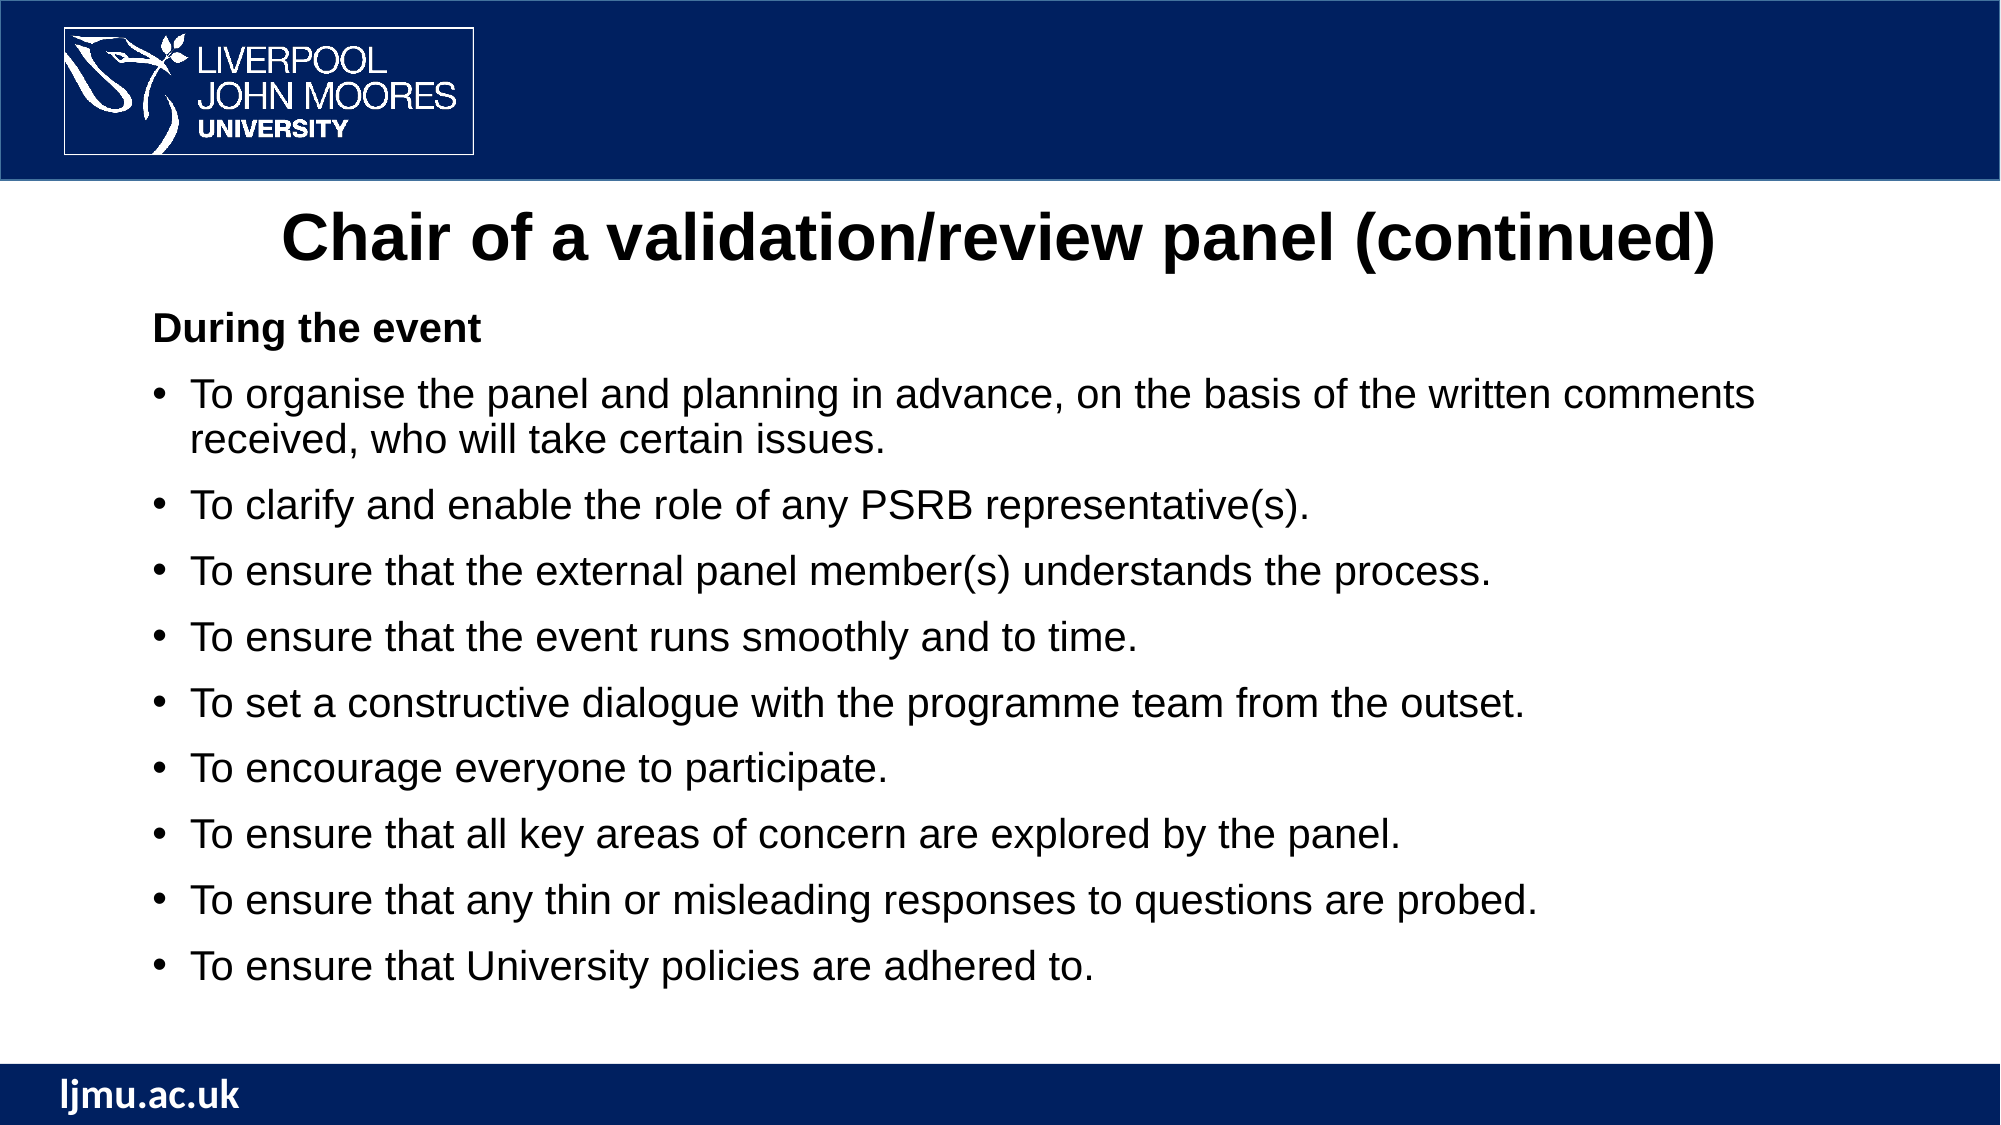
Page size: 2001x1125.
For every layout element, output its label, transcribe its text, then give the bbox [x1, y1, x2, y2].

title Chair of a validation/review panel (continued) [137, 195, 1863, 278]
list During the event To organise the panel and planning in advance, on the basis of the written comments received, who will take certain issues. To clarify and enable the role of any PSRB representative(s). To ensure that the external panel member(s) understands the process. To ensure that the event runs smoothly and to time. To set a constructive dialogue with the programme team from the outset. To encourage everyone to participate. To ensure that all key areas of concern are explored by the panel. To ensure that any thin or misleading responses to questions are probed. To ensure that University policies are adhered to. [137, 299, 1863, 1014]
picture [50, 16, 487, 166]
